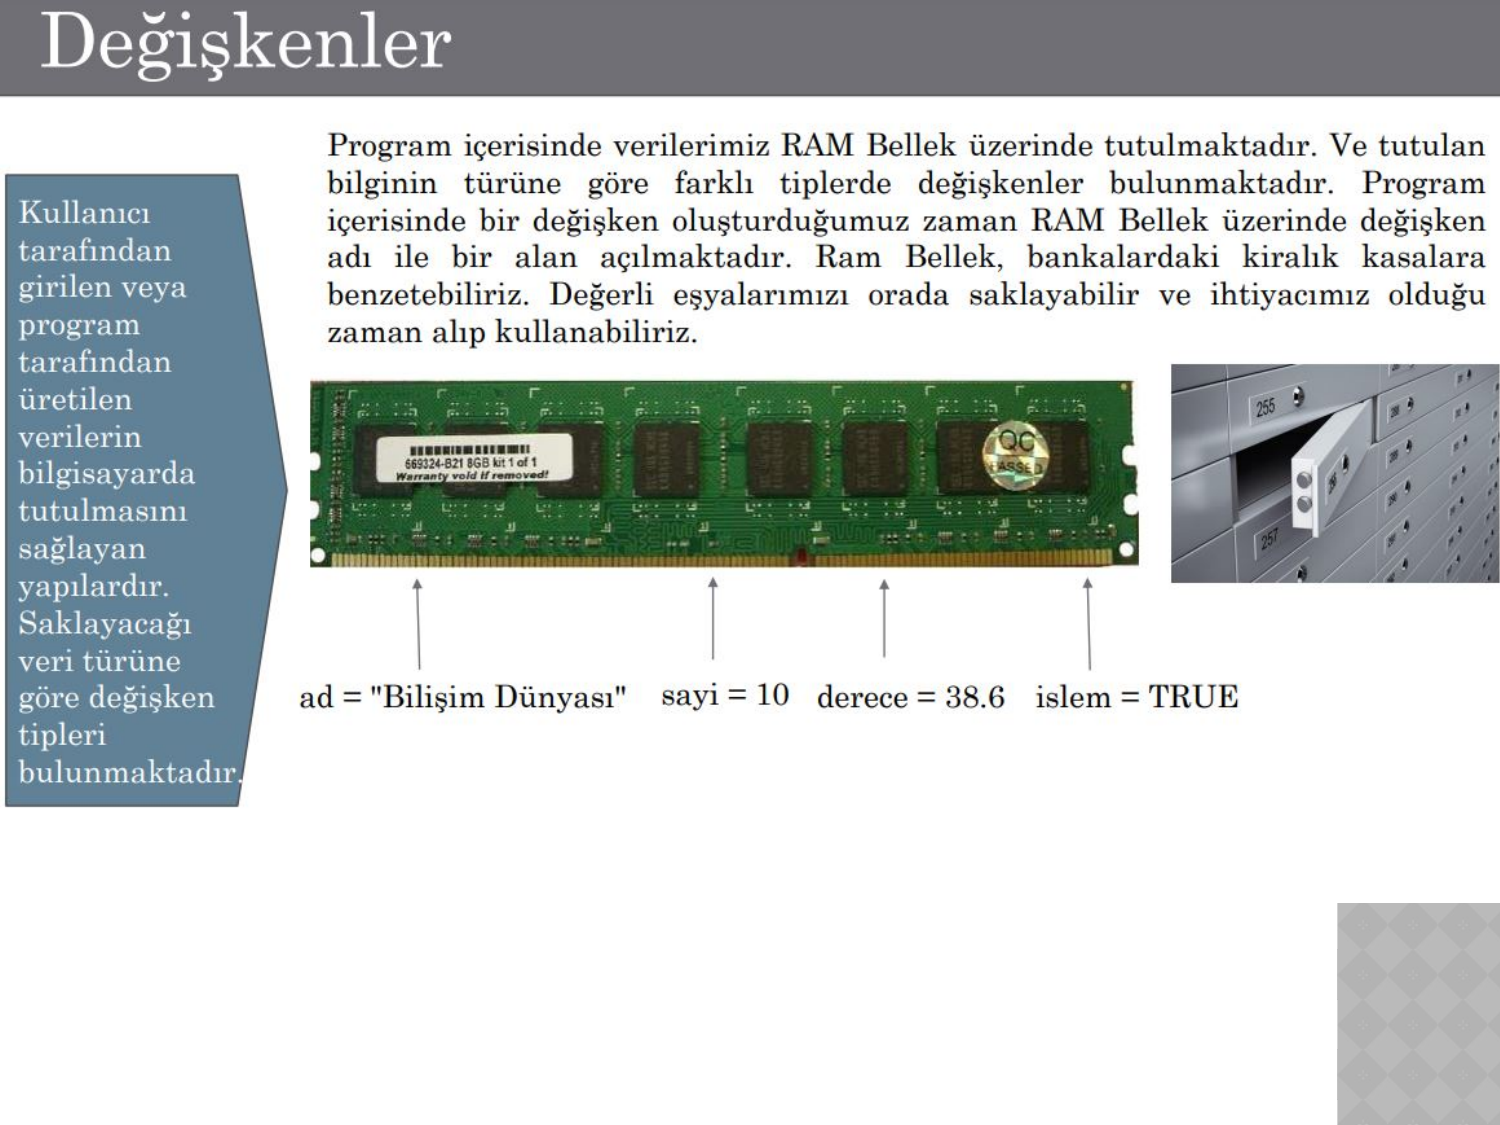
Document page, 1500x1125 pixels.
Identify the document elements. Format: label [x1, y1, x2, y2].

picture [0, 0, 1500, 903]
